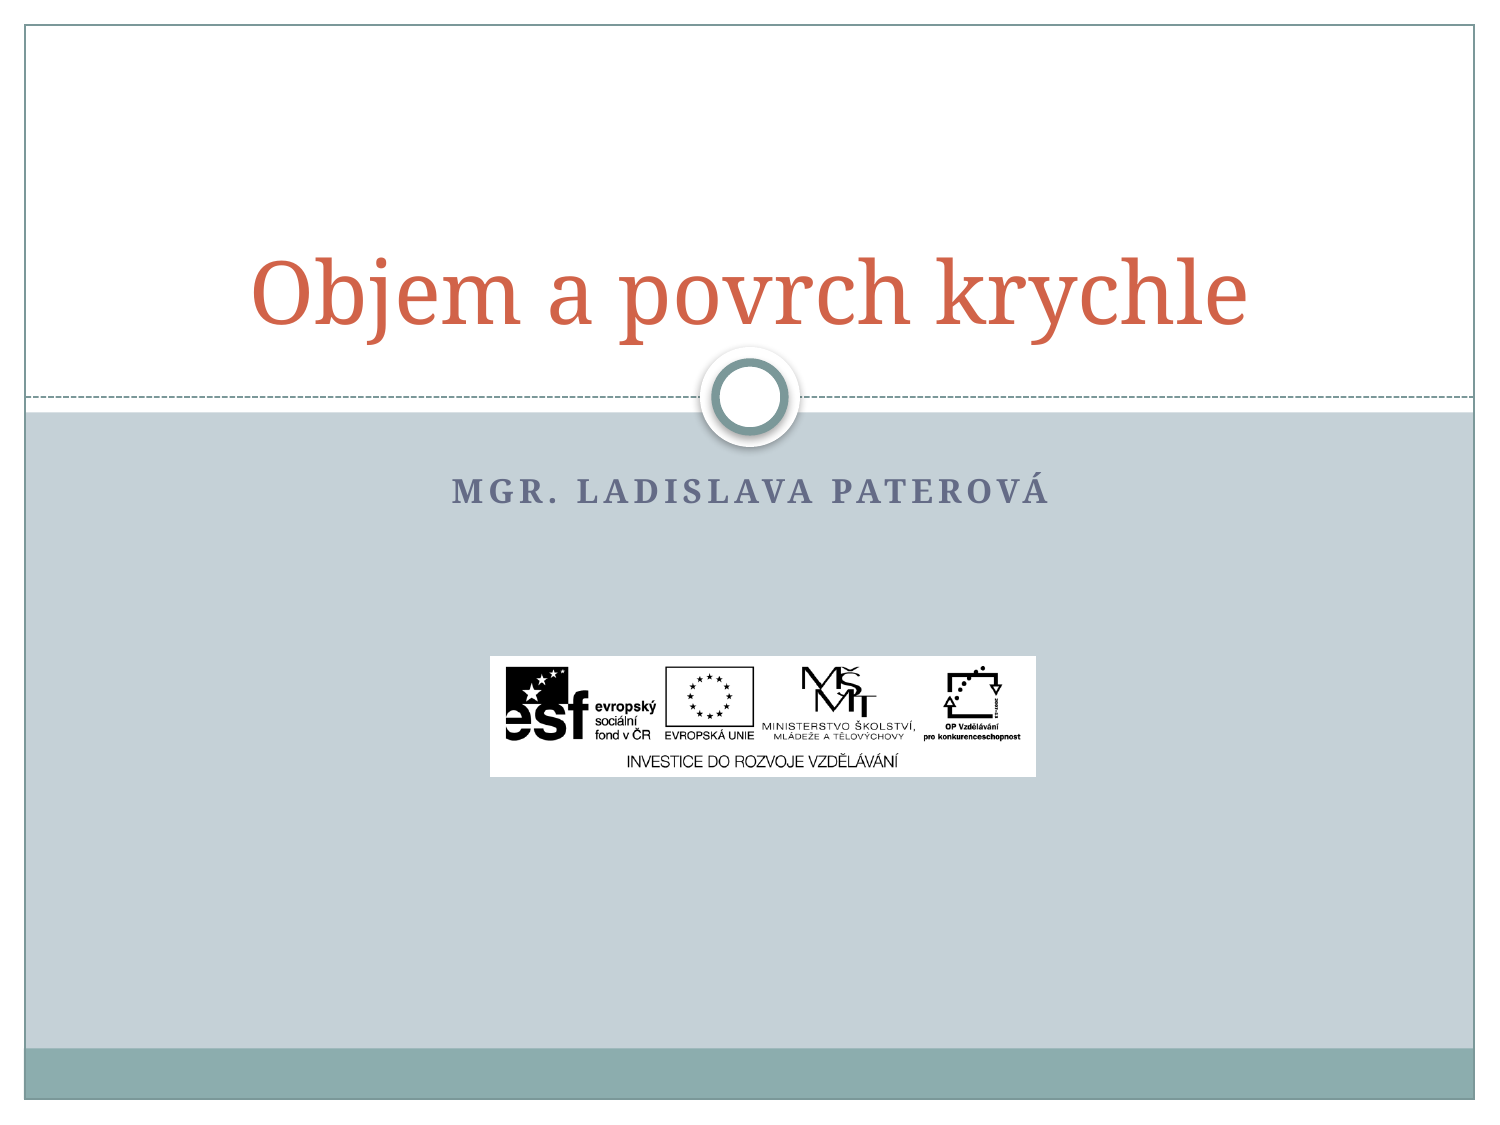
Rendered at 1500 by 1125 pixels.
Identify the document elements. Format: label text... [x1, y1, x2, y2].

subtitle Mgr. Ladislava Paterová [225, 462, 1275, 750]
picture [489, 656, 1036, 777]
title Objem a povrch krychle [112, 62, 1388, 350]
